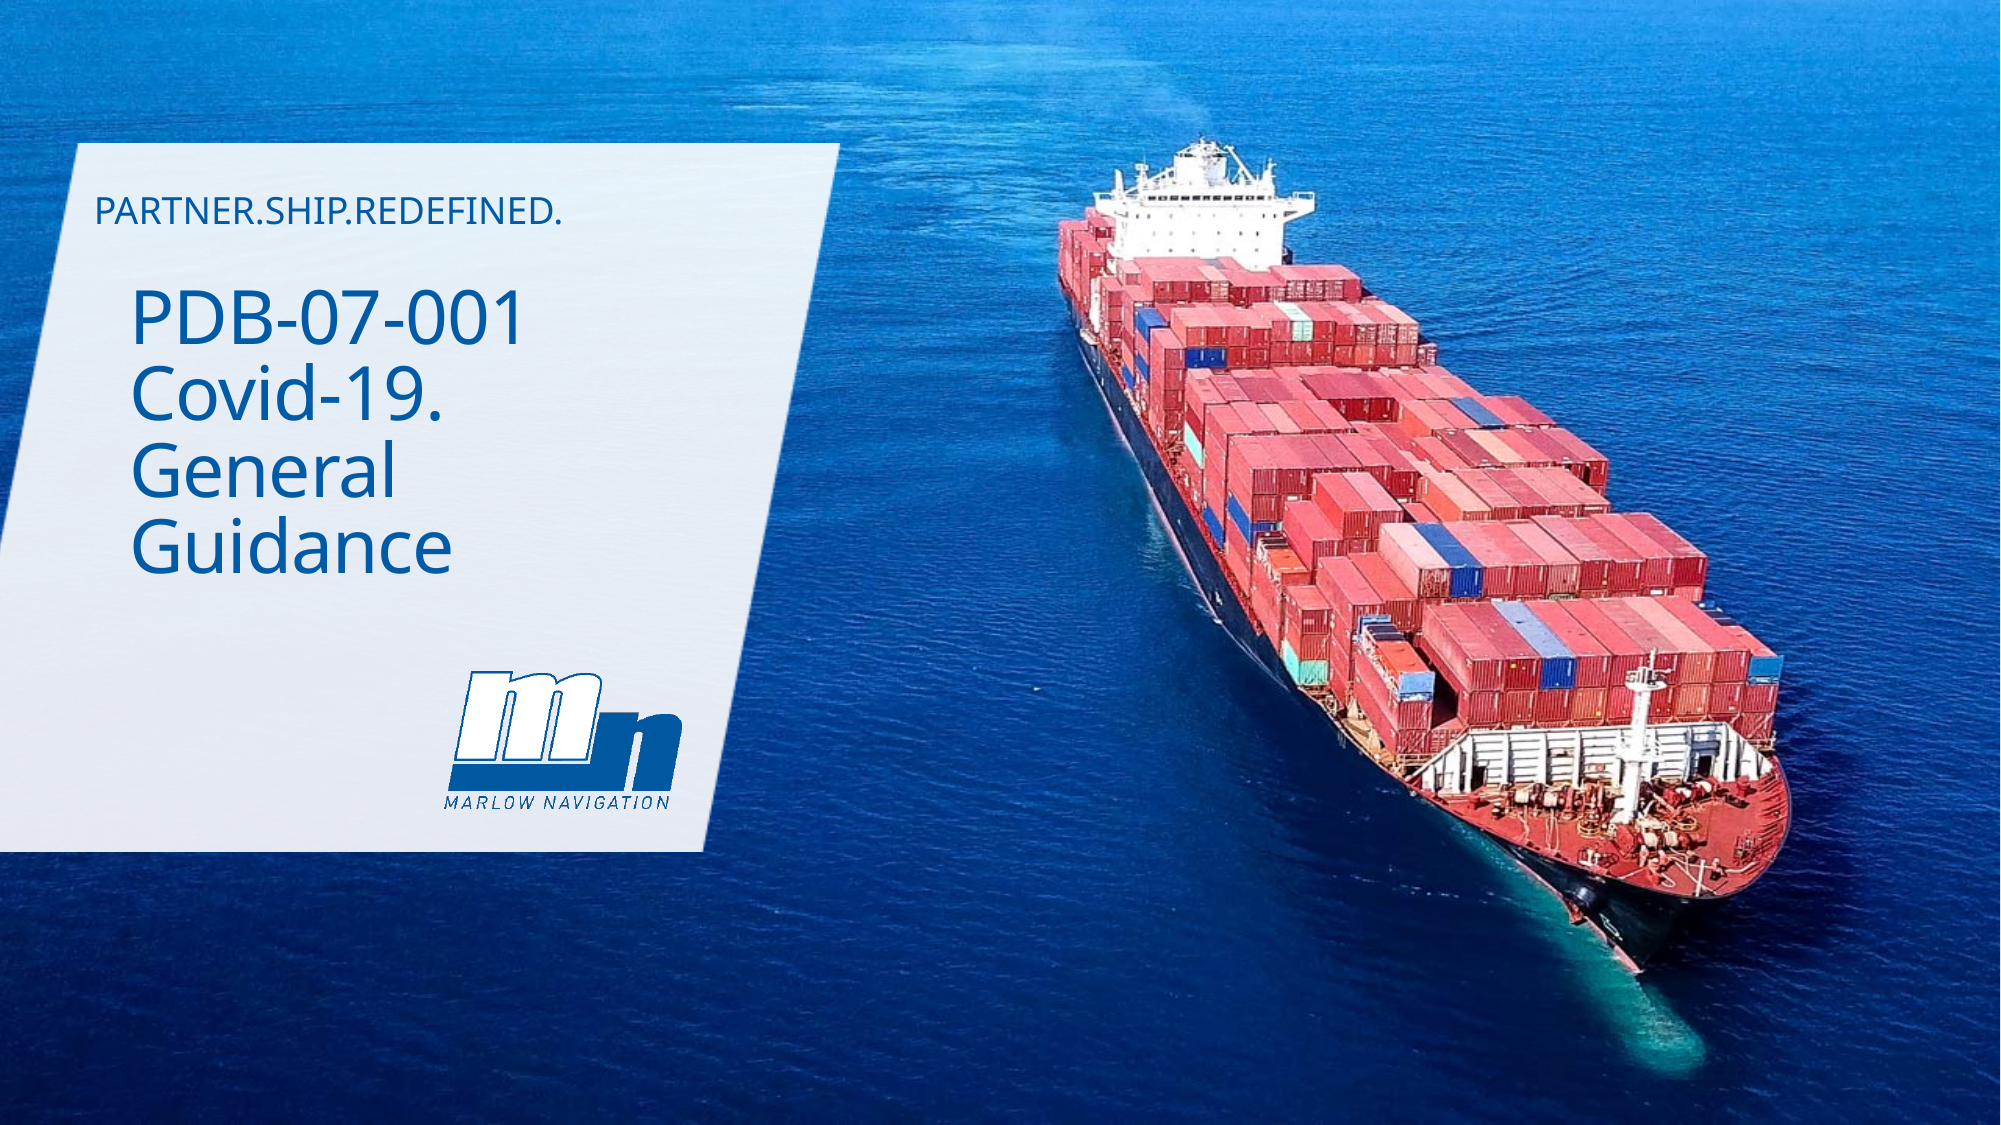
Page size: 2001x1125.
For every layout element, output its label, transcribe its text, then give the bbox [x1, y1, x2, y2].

title PDB-07-001 Covid-19. General Guidance [114, 503, 741, 597]
list PARTNER.SHIP.REDEFINED. [78, 184, 706, 244]
picture [0, 0, 2001, 1125]
